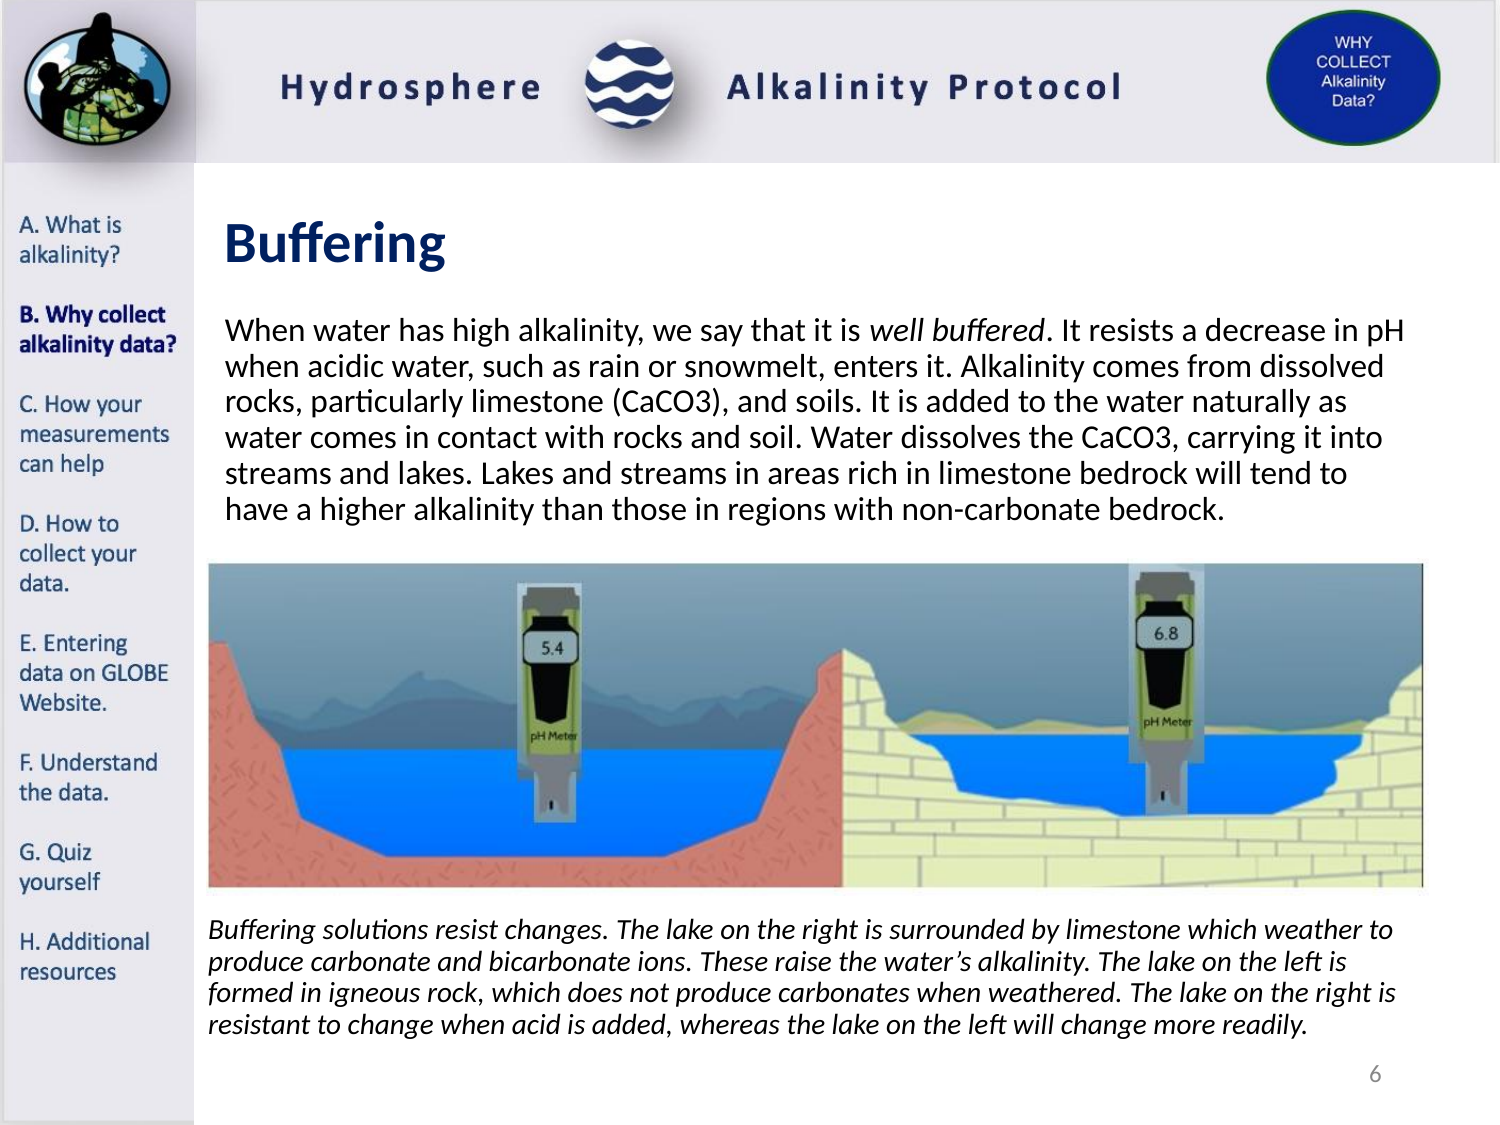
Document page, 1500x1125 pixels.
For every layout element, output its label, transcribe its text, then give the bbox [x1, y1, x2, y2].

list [206, 558, 1429, 896]
list When water has high alkalinity, we say that it is well buffered. It resists a decrease in pH when acidic water, such as rain or snowmelt, enters it. Alkalinity comes from dissolved rocks, particularly limestone (CaCO3), and soils. It is added to the water naturally as water comes in contact with rocks and soil. Water dissolves the CaCO3, carrying it into streams and lakes. Lakes and streams in areas rich in limestone bedrock will tend to have a higher alkalinity than those in regions with non-carbonate bedrock. [209, 305, 1435, 907]
title Buffering [209, 195, 1500, 294]
text_box Buffering solutions resist changes. The lake on the right is surrounded by limestone which weather to produce carbonate and bicarbonate ions. These raise the water’s alkalinity. The lake on the left is formed in igneous rock, which does not produce carbonates when weathered. The lake on the right is resistant to change when acid is added, whereas the lake on the left will change more readily. [198, 907, 1435, 1125]
picture [0, 0, 1500, 1125]
